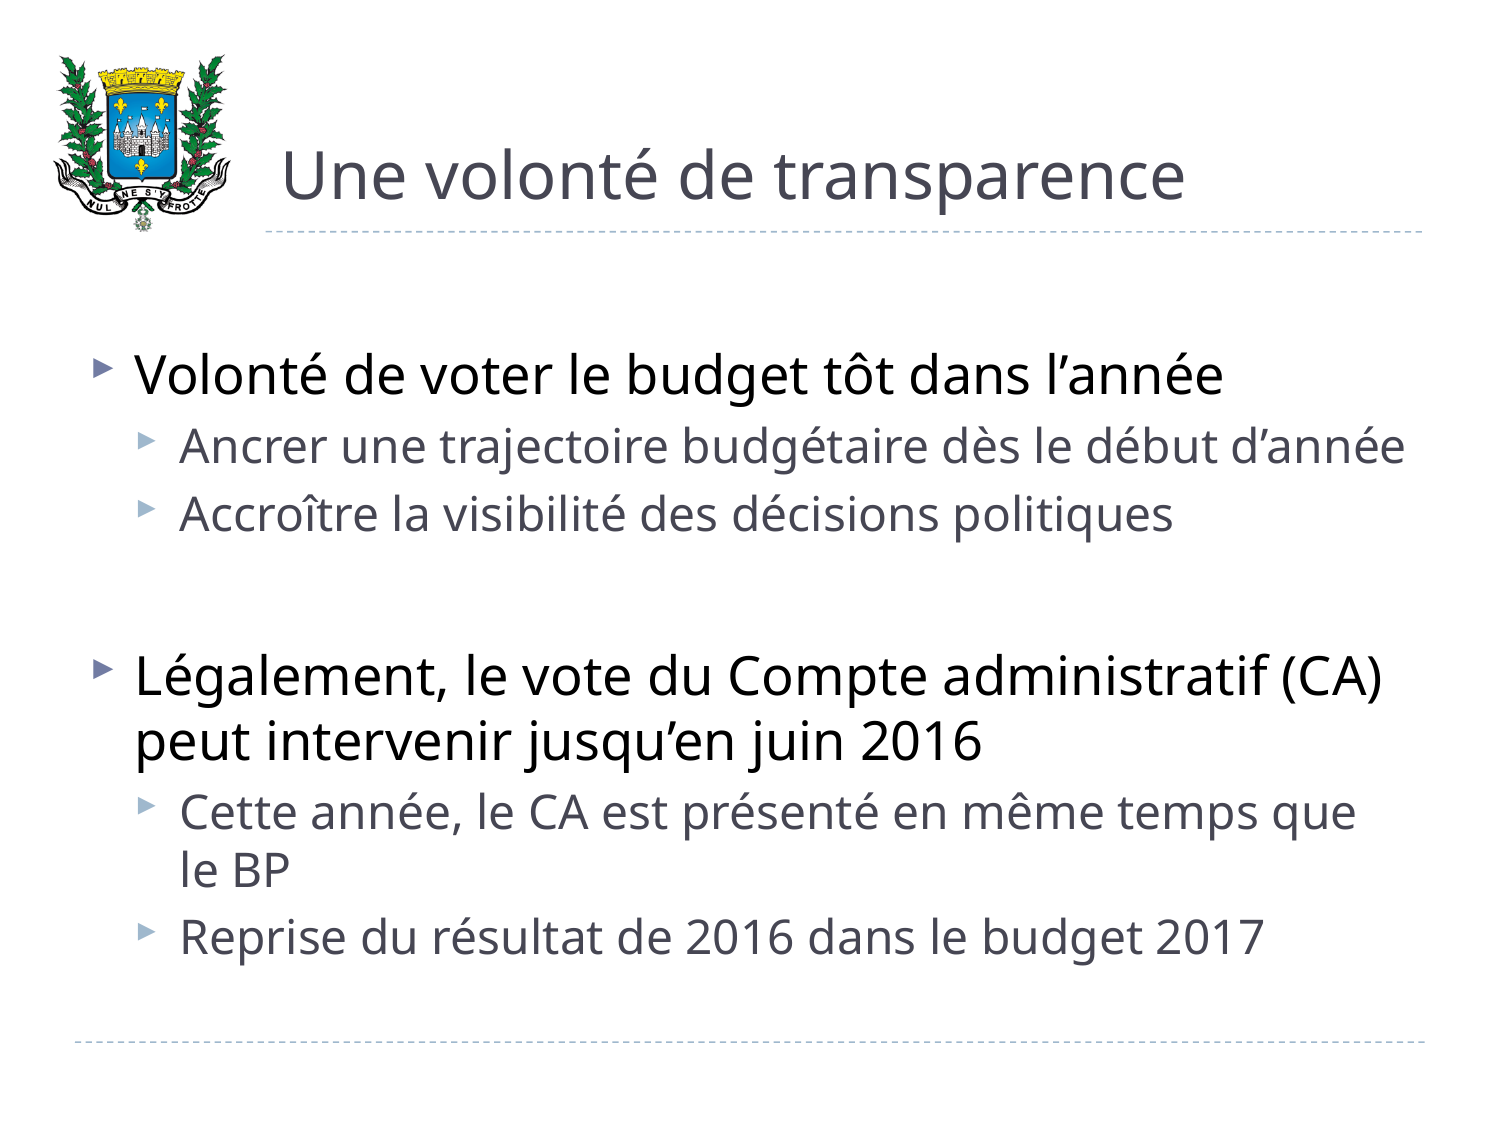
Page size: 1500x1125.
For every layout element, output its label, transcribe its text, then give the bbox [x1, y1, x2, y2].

title Une volonté de transparence [265, 57, 1425, 220]
picture [53, 54, 231, 232]
list Volonté de voter le budget tôt dans l’année Ancrer une trajectoire budgétaire dès le début d’année Accroître la visibilité des décisions politiques Légalement, le vote du Compte administratif (CA) peut intervenir jusqu’en juin 2016 Cette année, le CA est présenté en même temps que le BP Reprise du résultat de 2016 dans le budget 2017 [75, 255, 1425, 1010]
